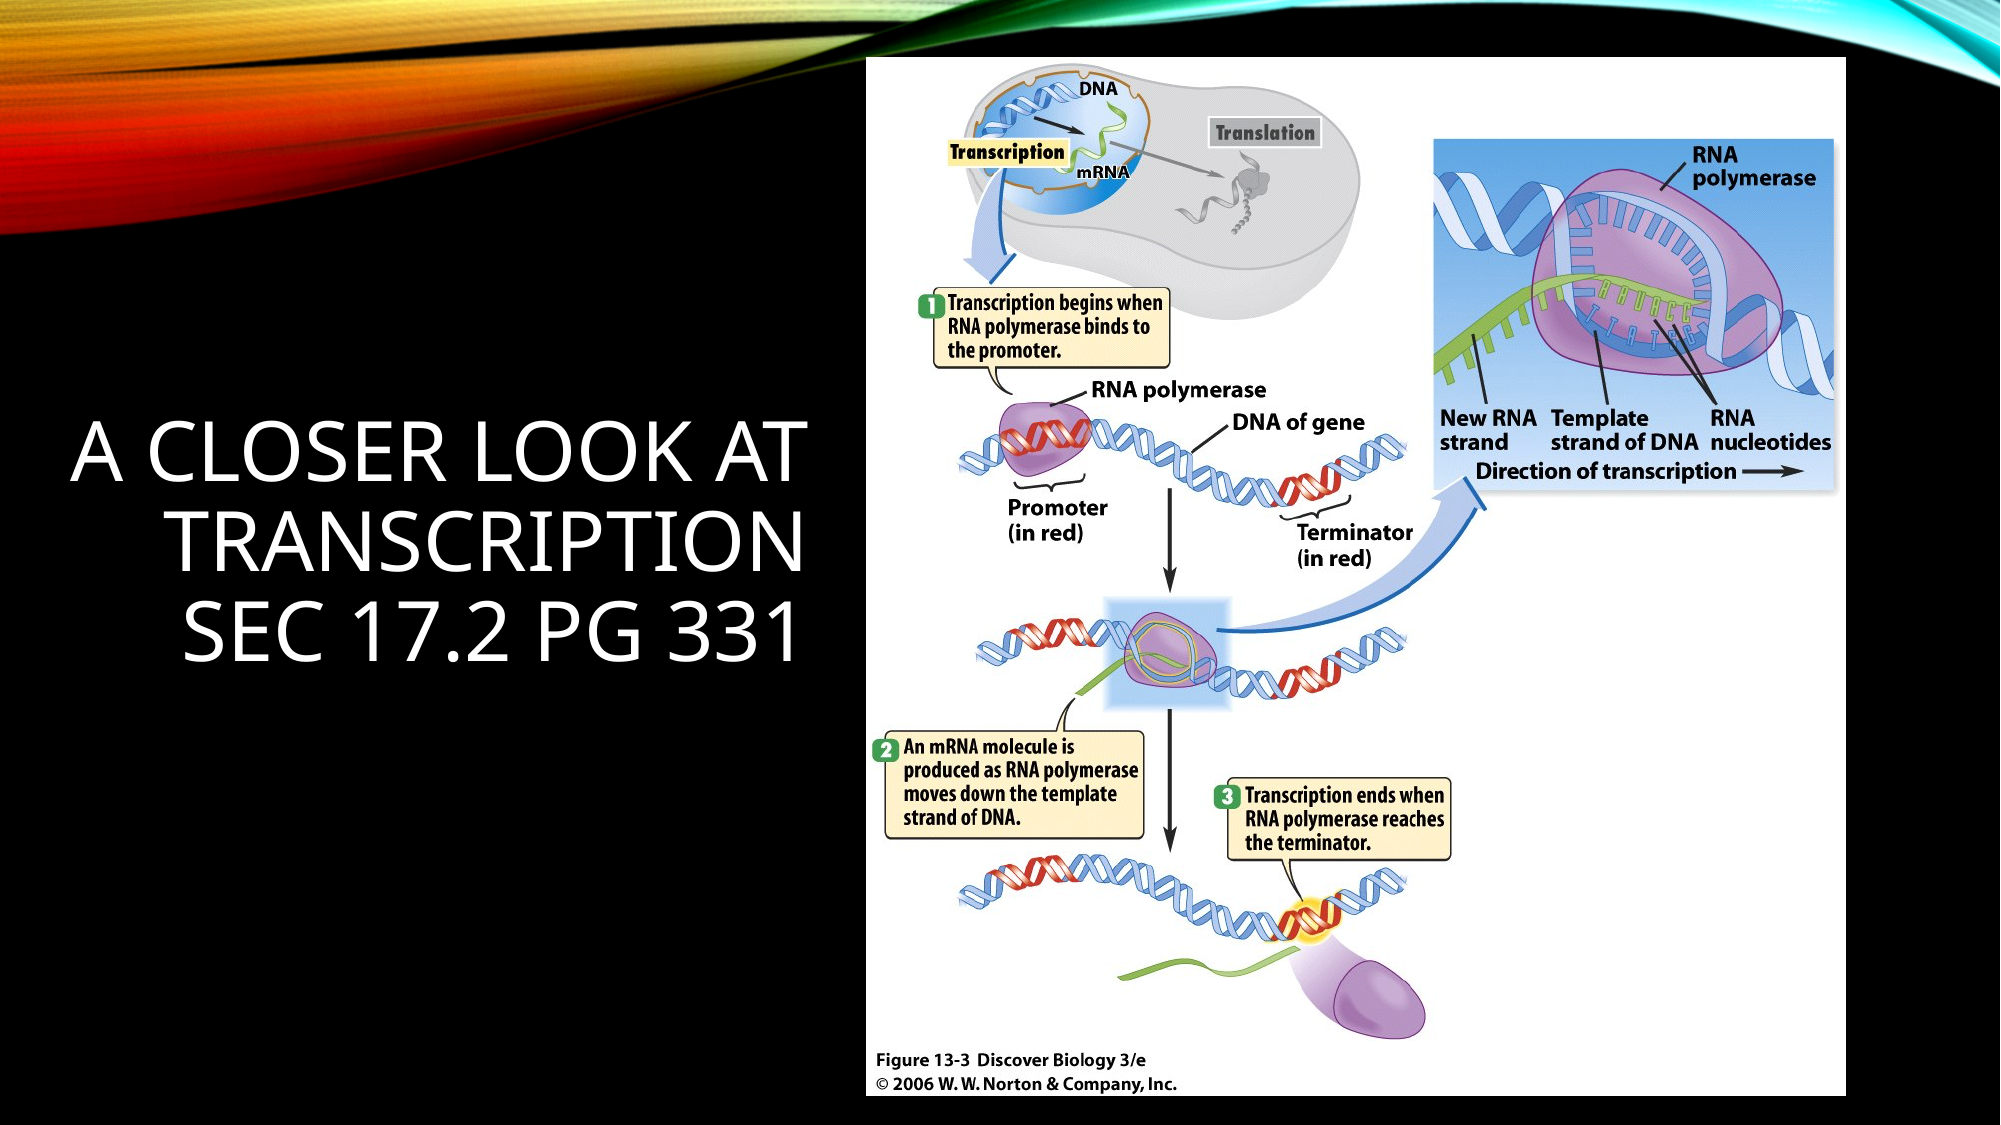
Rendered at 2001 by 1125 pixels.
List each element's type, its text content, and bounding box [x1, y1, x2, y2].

title A closer look at transcription Sec 17.2 pg 331 [0, 154, 825, 936]
picture [0, 0, 2000, 1096]
